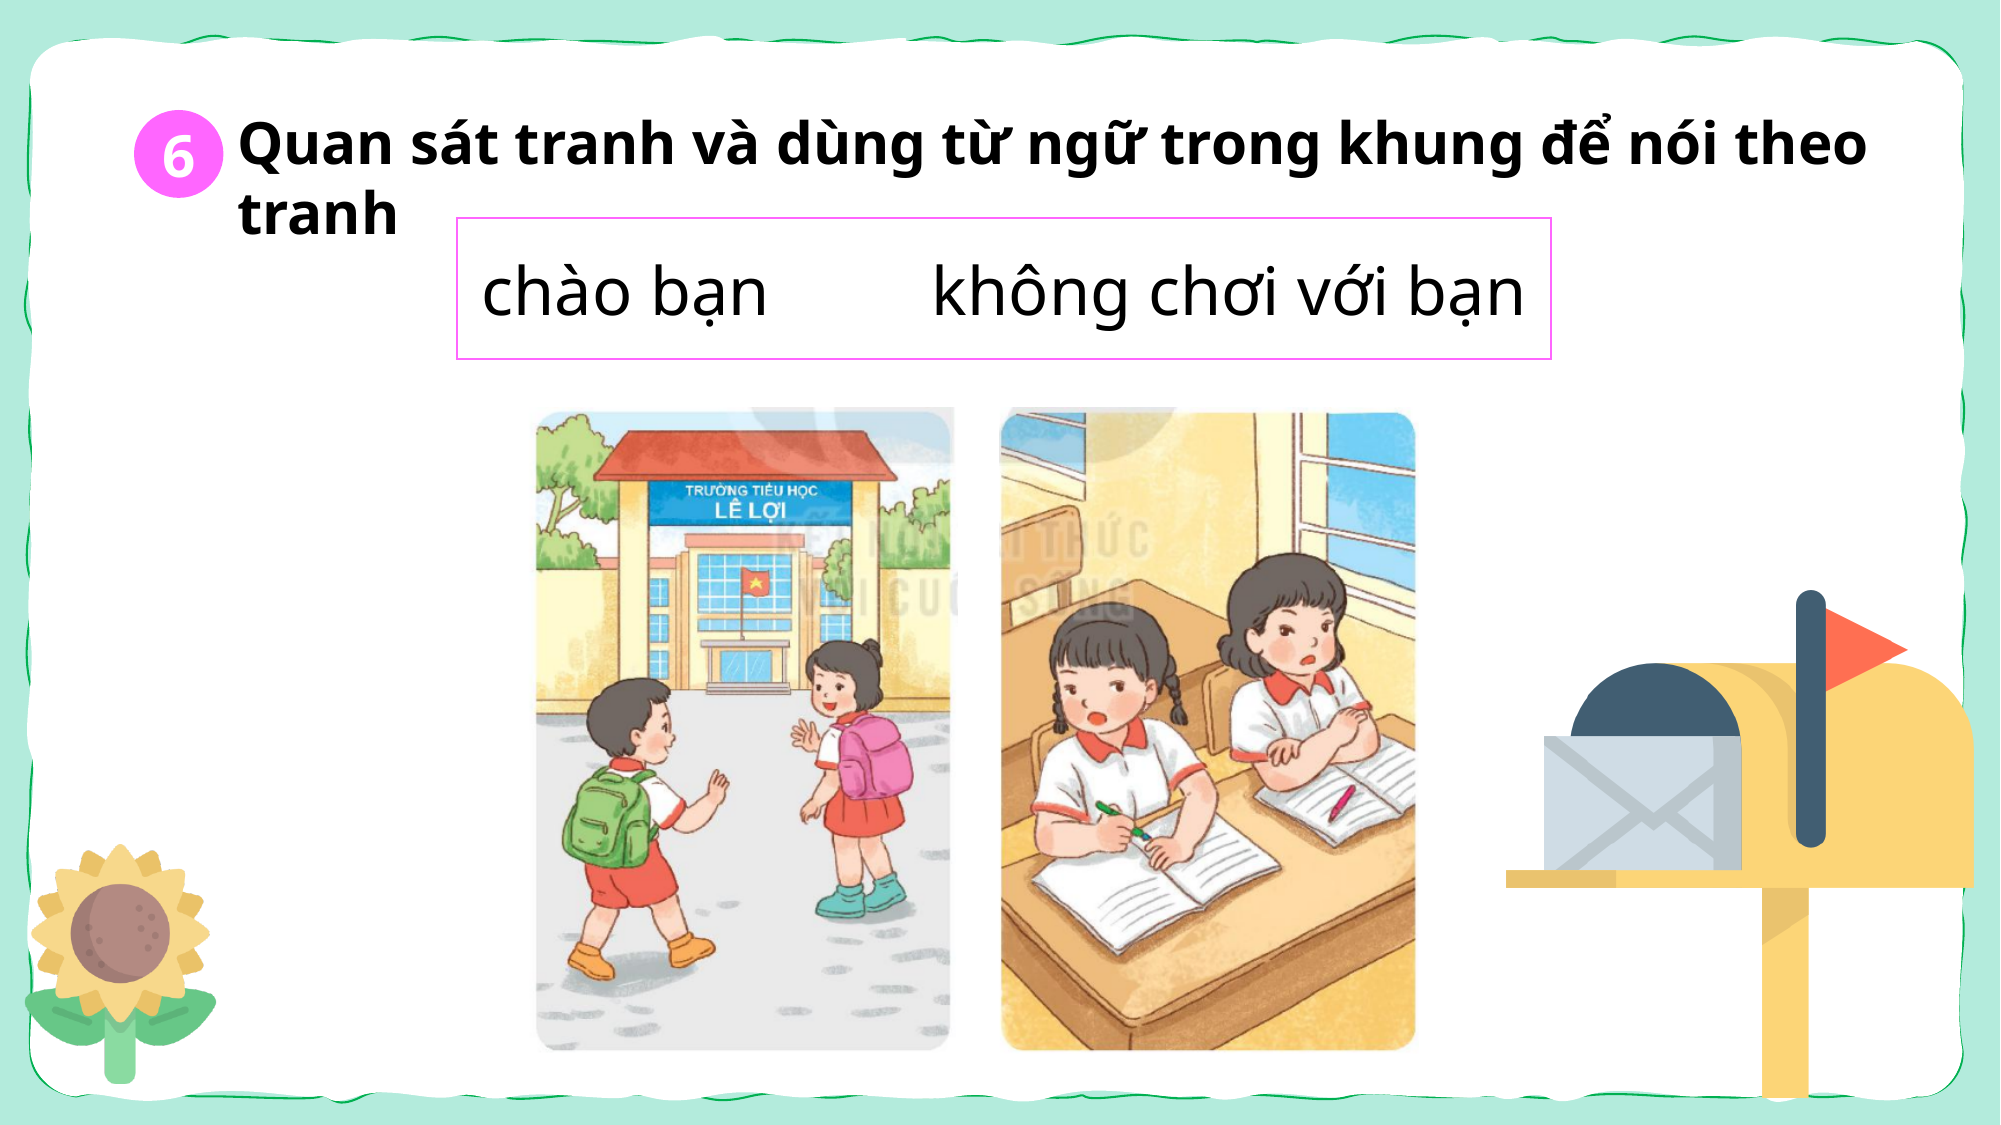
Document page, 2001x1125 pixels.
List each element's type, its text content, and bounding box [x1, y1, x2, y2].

picture [526, 407, 958, 1056]
picture [1486, 590, 1993, 1098]
text_box [23, 34, 1968, 1104]
text_box Quan sát tranh và dùng từ ngữ trong khung để nói theo tranh [222, 99, 1978, 254]
picture [0, 844, 240, 1084]
text_box chào bạn không chơi với bạn [456, 217, 1552, 360]
picture [999, 407, 1419, 1056]
text_box 6 [134, 109, 222, 198]
